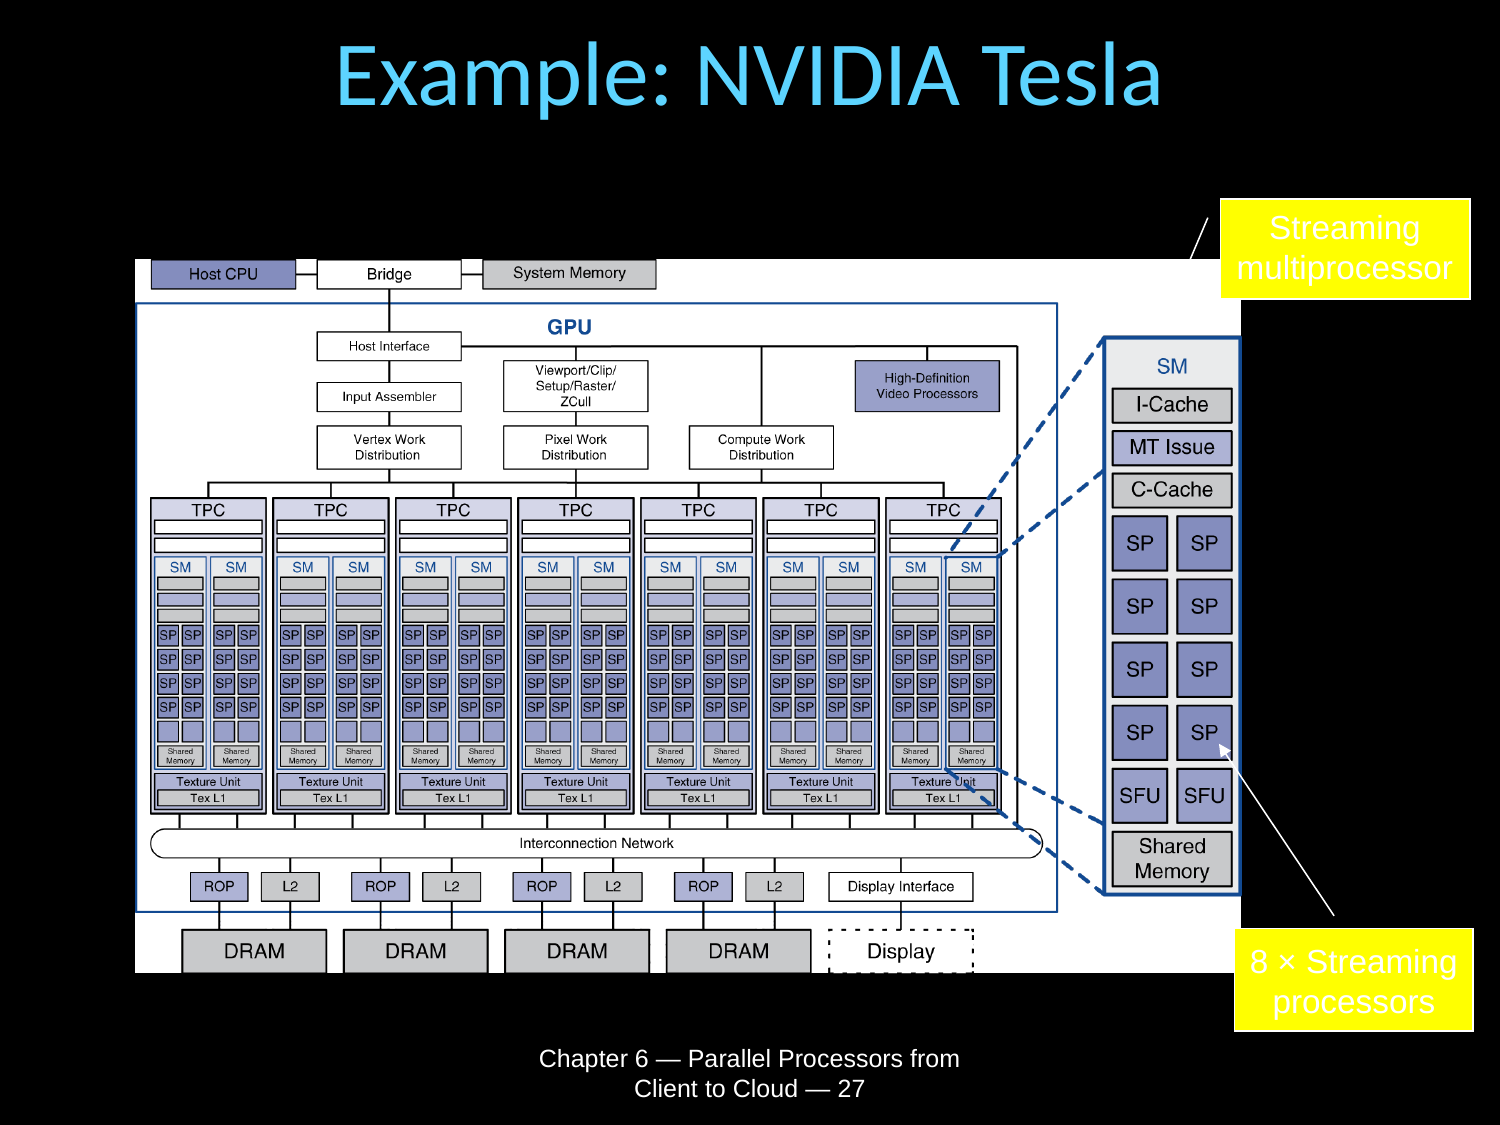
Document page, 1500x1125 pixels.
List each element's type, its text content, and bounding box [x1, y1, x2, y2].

text_box Streaming multiprocessor [1220, 198, 1470, 299]
footer Chapter 6 — Parallel Processors from Client to Cloud — 27 [512, 1042, 988, 1103]
text_box 8 × Streaming processors [1234, 928, 1474, 1032]
picture [134, 258, 1242, 974]
title Example: NVIDIA Tesla [37, 24, 1463, 113]
